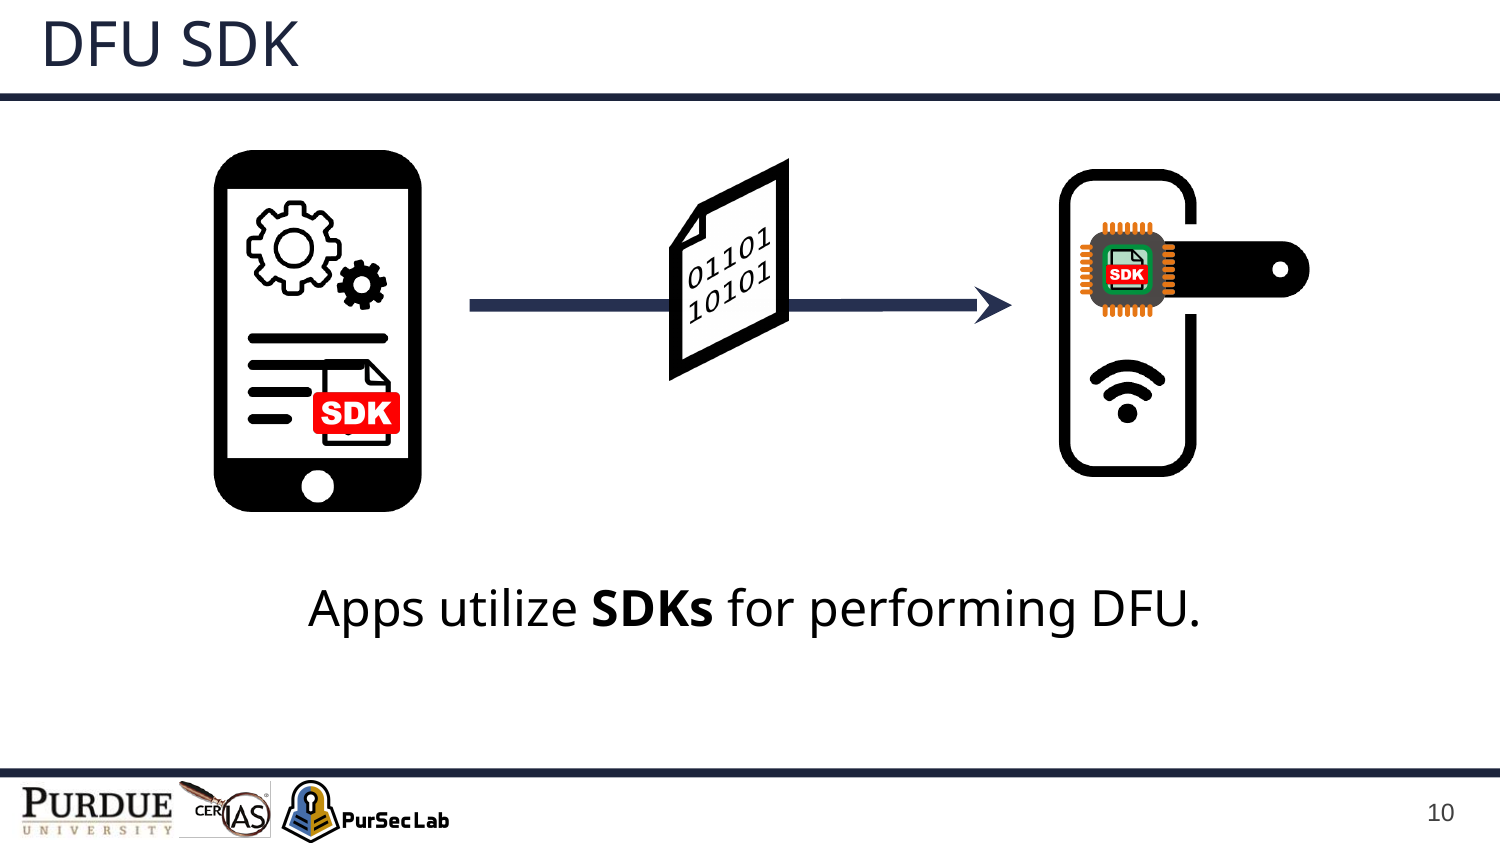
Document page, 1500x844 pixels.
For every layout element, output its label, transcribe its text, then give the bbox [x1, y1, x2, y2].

picture [669, 158, 790, 381]
title DFU SDK [28, 7, 1453, 101]
text_box Apps utilize SDKs for performing DFU. [224, 561, 1287, 702]
picture [212, 150, 422, 512]
picture [12, 780, 271, 840]
picture [1058, 169, 1310, 478]
picture [281, 780, 450, 843]
